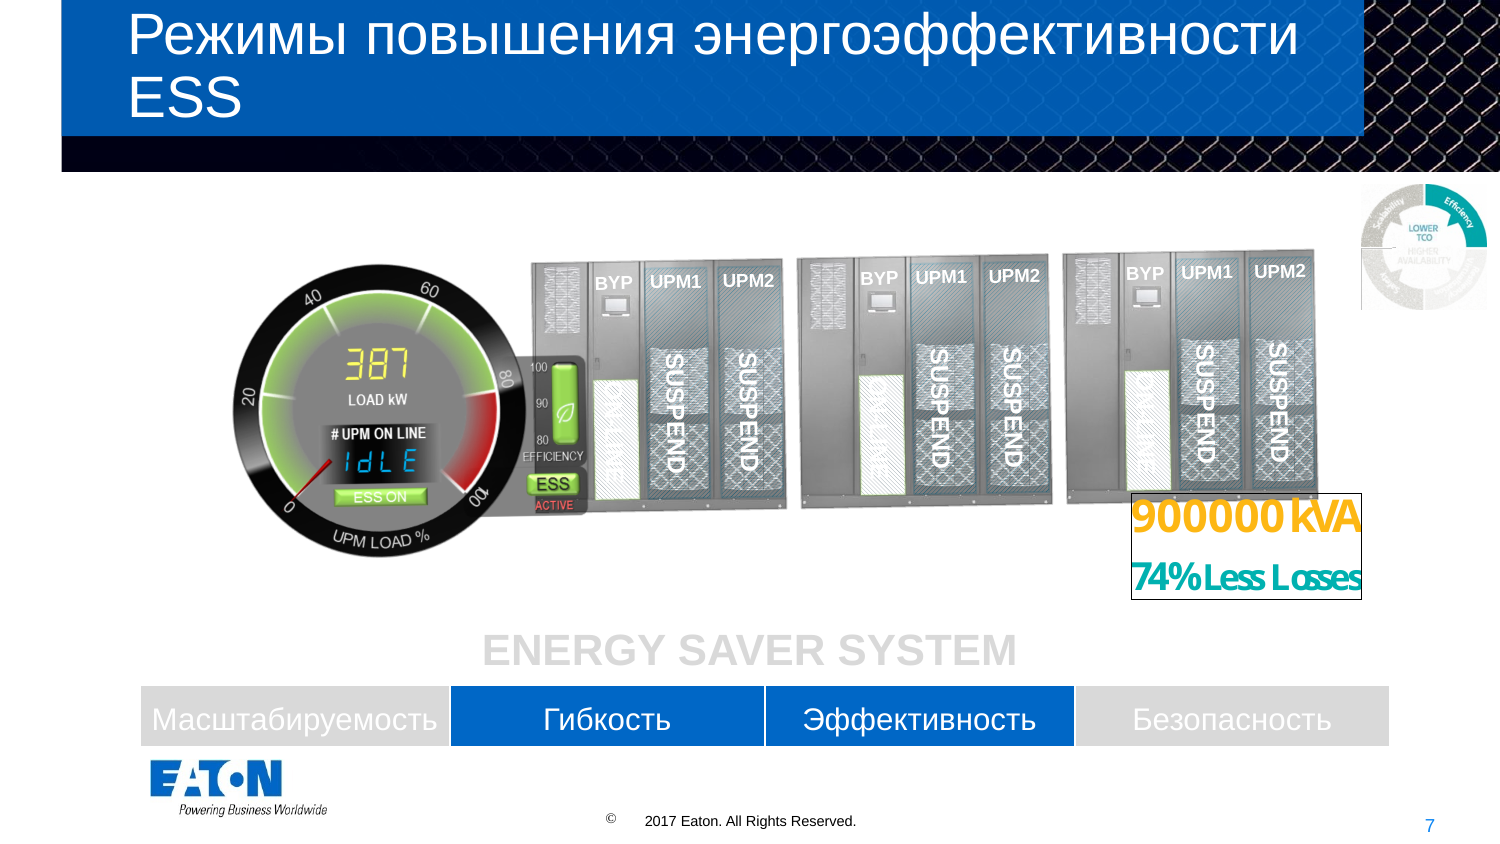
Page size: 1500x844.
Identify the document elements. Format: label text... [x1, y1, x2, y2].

text_box ENERGY SAVER SYSTEM [187, 609, 1313, 682]
picture [150, 759, 327, 818]
picture [1361, 184, 1487, 310]
title Режимы повышения энергоэффективности ESS [112, 0, 1362, 135]
picture [1130, 493, 1363, 600]
picture [61, 0, 1500, 172]
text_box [230, 255, 1317, 552]
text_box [139, 684, 1390, 748]
picture [234, 552, 595, 561]
